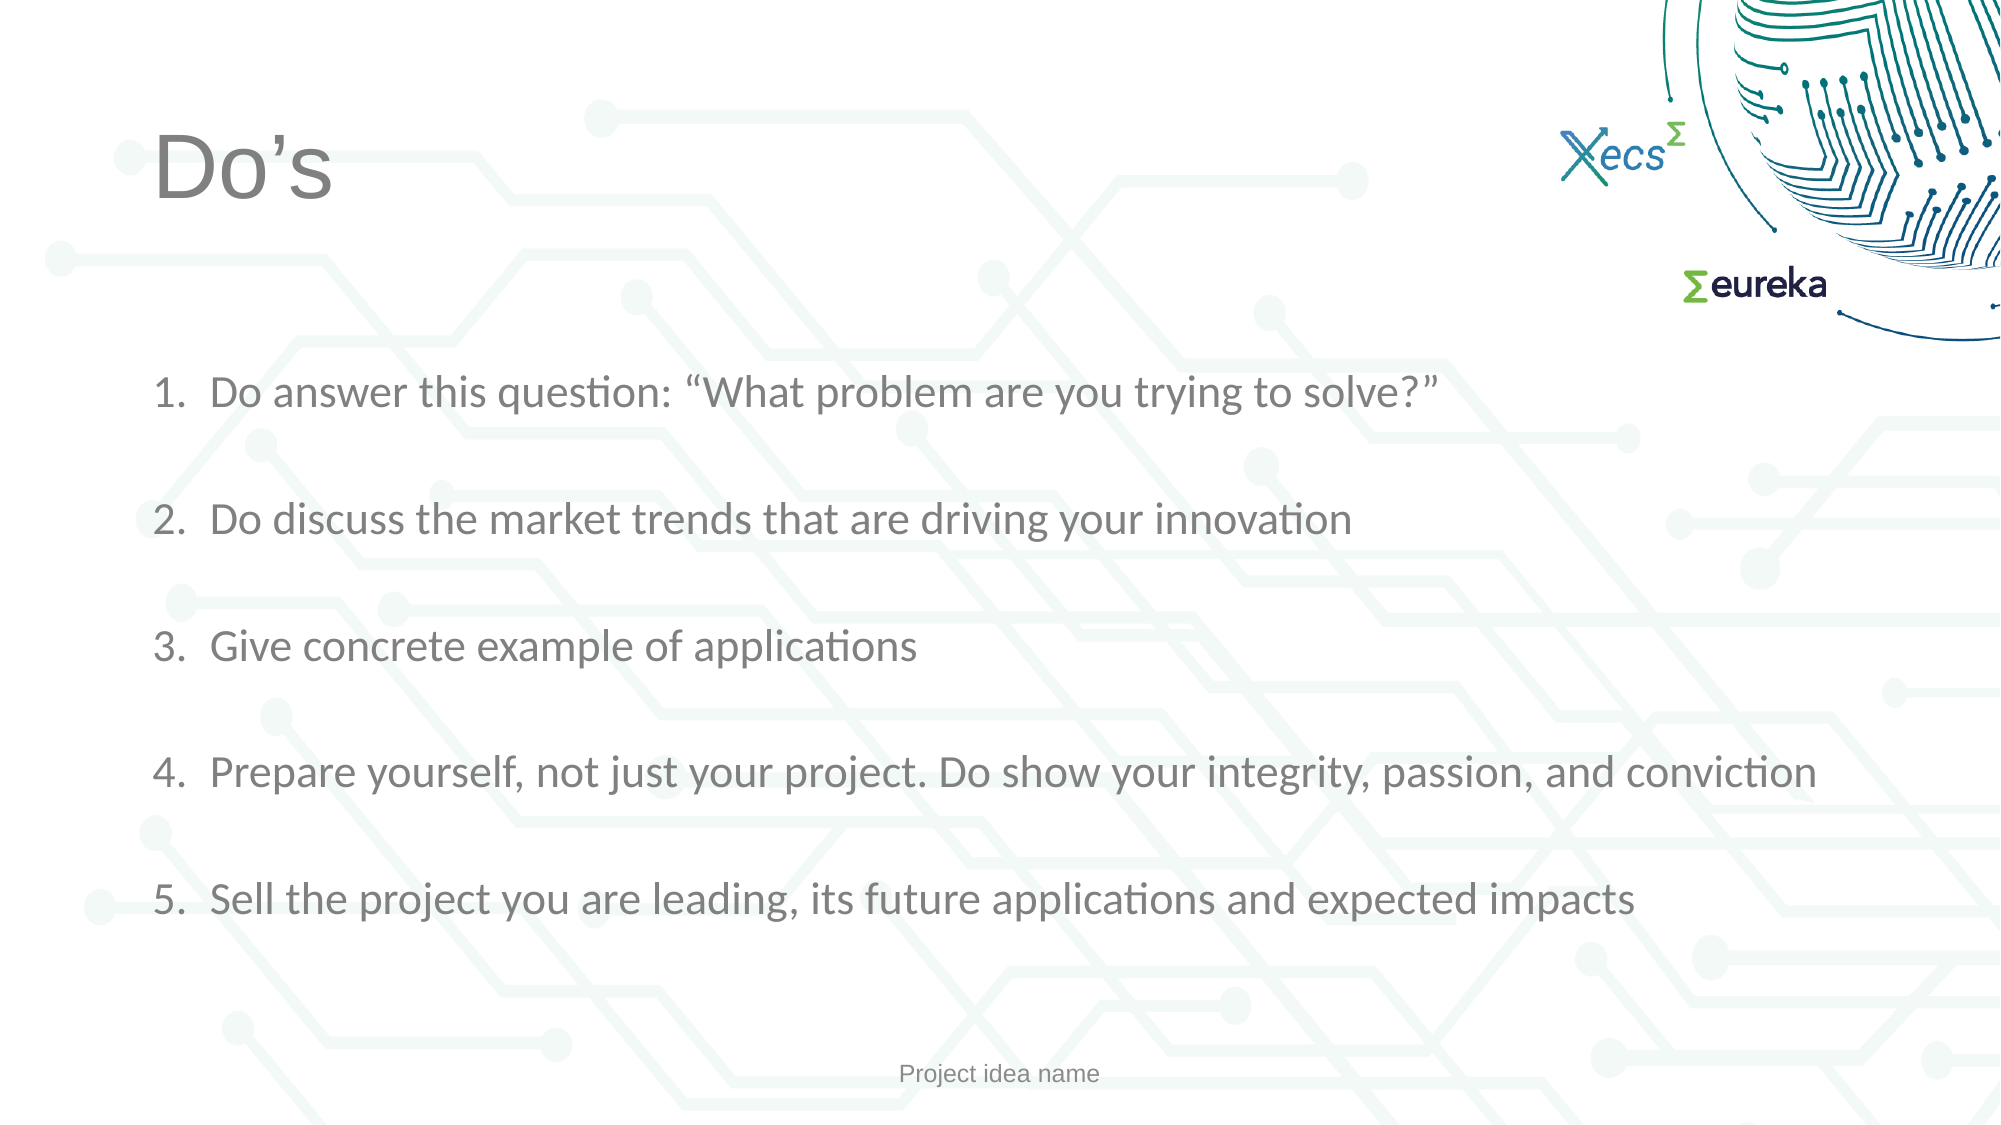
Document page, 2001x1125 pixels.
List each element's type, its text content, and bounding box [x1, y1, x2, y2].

picture [0, 0, 2001, 1125]
footer Project idea name [662, 1042, 1338, 1103]
list Do answer this question: “What problem are you trying to solve?” Do discuss the market trends that are driving your innovation Give concrete example of applications Prepare yourself, not just your project. Do show your integrity, passion, and conviction Sell the project you are leading, its future applications and expected impacts [137, 299, 1863, 1014]
title Do’s [137, 59, 1863, 278]
